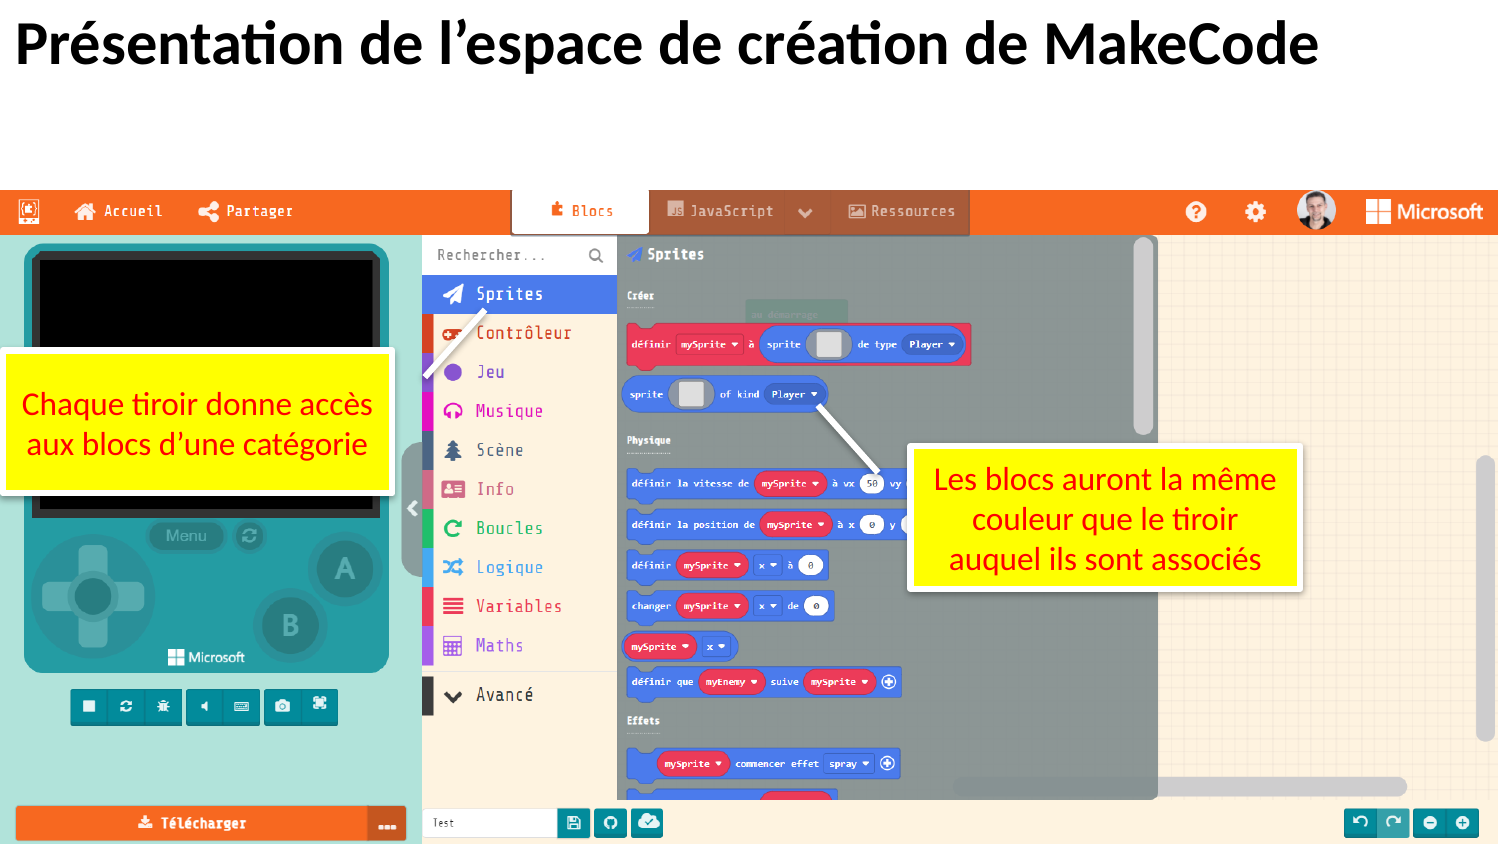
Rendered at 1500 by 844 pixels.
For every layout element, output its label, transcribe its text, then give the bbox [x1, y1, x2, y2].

title Présentation de l’espace de création de MakeCode [0, 0, 1474, 92]
picture [0, 190, 1498, 844]
